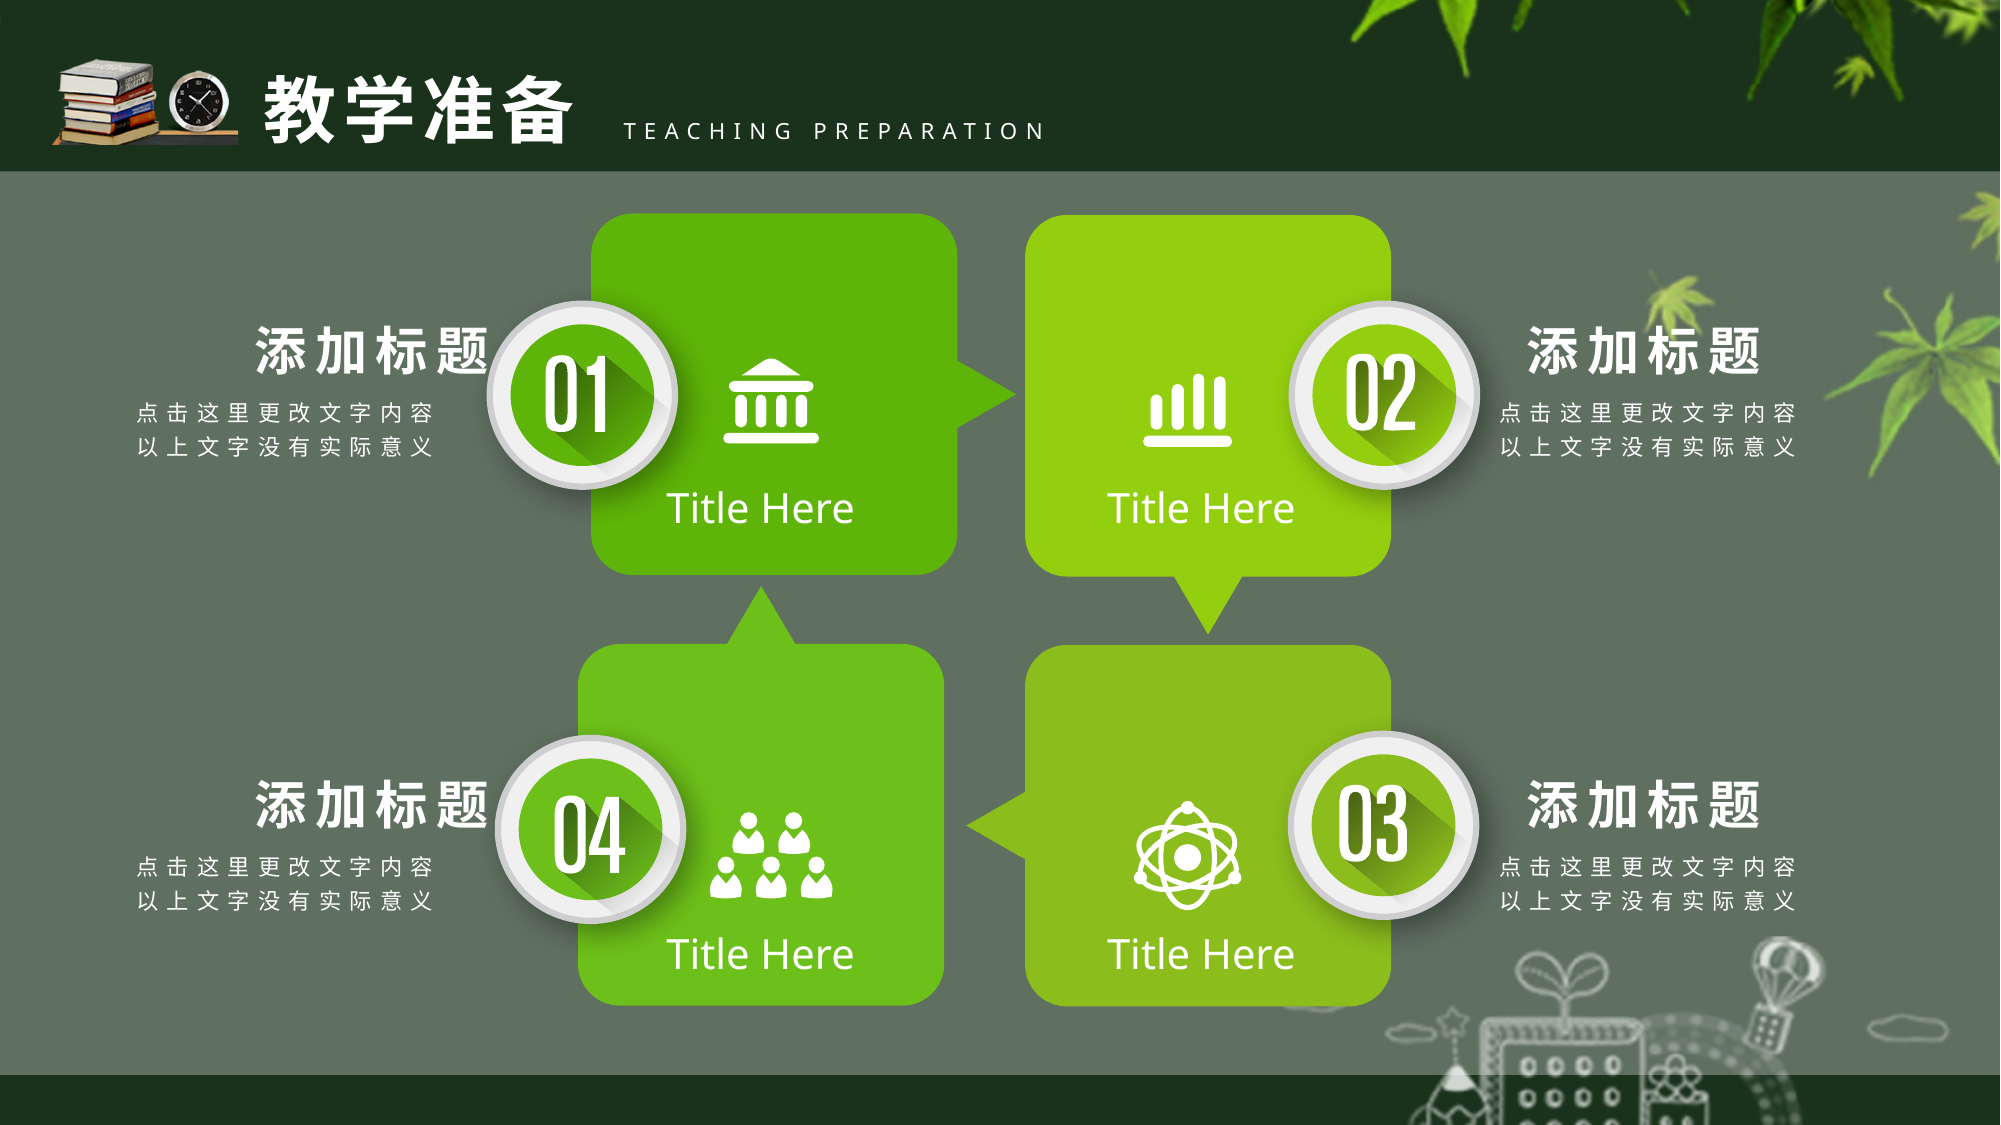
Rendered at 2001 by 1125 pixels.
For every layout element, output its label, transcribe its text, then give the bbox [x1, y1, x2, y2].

text_box 添加标题 [1511, 764, 1777, 837]
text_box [966, 644, 1392, 1007]
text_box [591, 213, 1017, 576]
picture [0, 1075, 2000, 1125]
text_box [1025, 214, 1392, 635]
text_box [578, 585, 945, 1006]
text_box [1291, 303, 1484, 487]
text_box 添加标题 [1511, 310, 1777, 383]
text_box 点击这里更改文字内容 以上文字没有实际意义 [1484, 383, 1860, 468]
text_box 点击这里更改文字内容 以上文字没有实际意义 [121, 383, 489, 468]
text_box 点击这里更改文字内容 以上文字没有实际意义 [1484, 837, 1860, 922]
text_box 点击这里更改文字内容 以上文字没有实际意义 [121, 837, 497, 922]
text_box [0, 171, 2000, 1075]
picture [0, 0, 2000, 171]
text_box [489, 303, 680, 487]
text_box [1290, 733, 1477, 917]
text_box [497, 737, 694, 921]
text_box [244, 57, 1065, 161]
text_box 添加标题 [239, 310, 489, 383]
text_box 添加标题 [239, 764, 497, 837]
